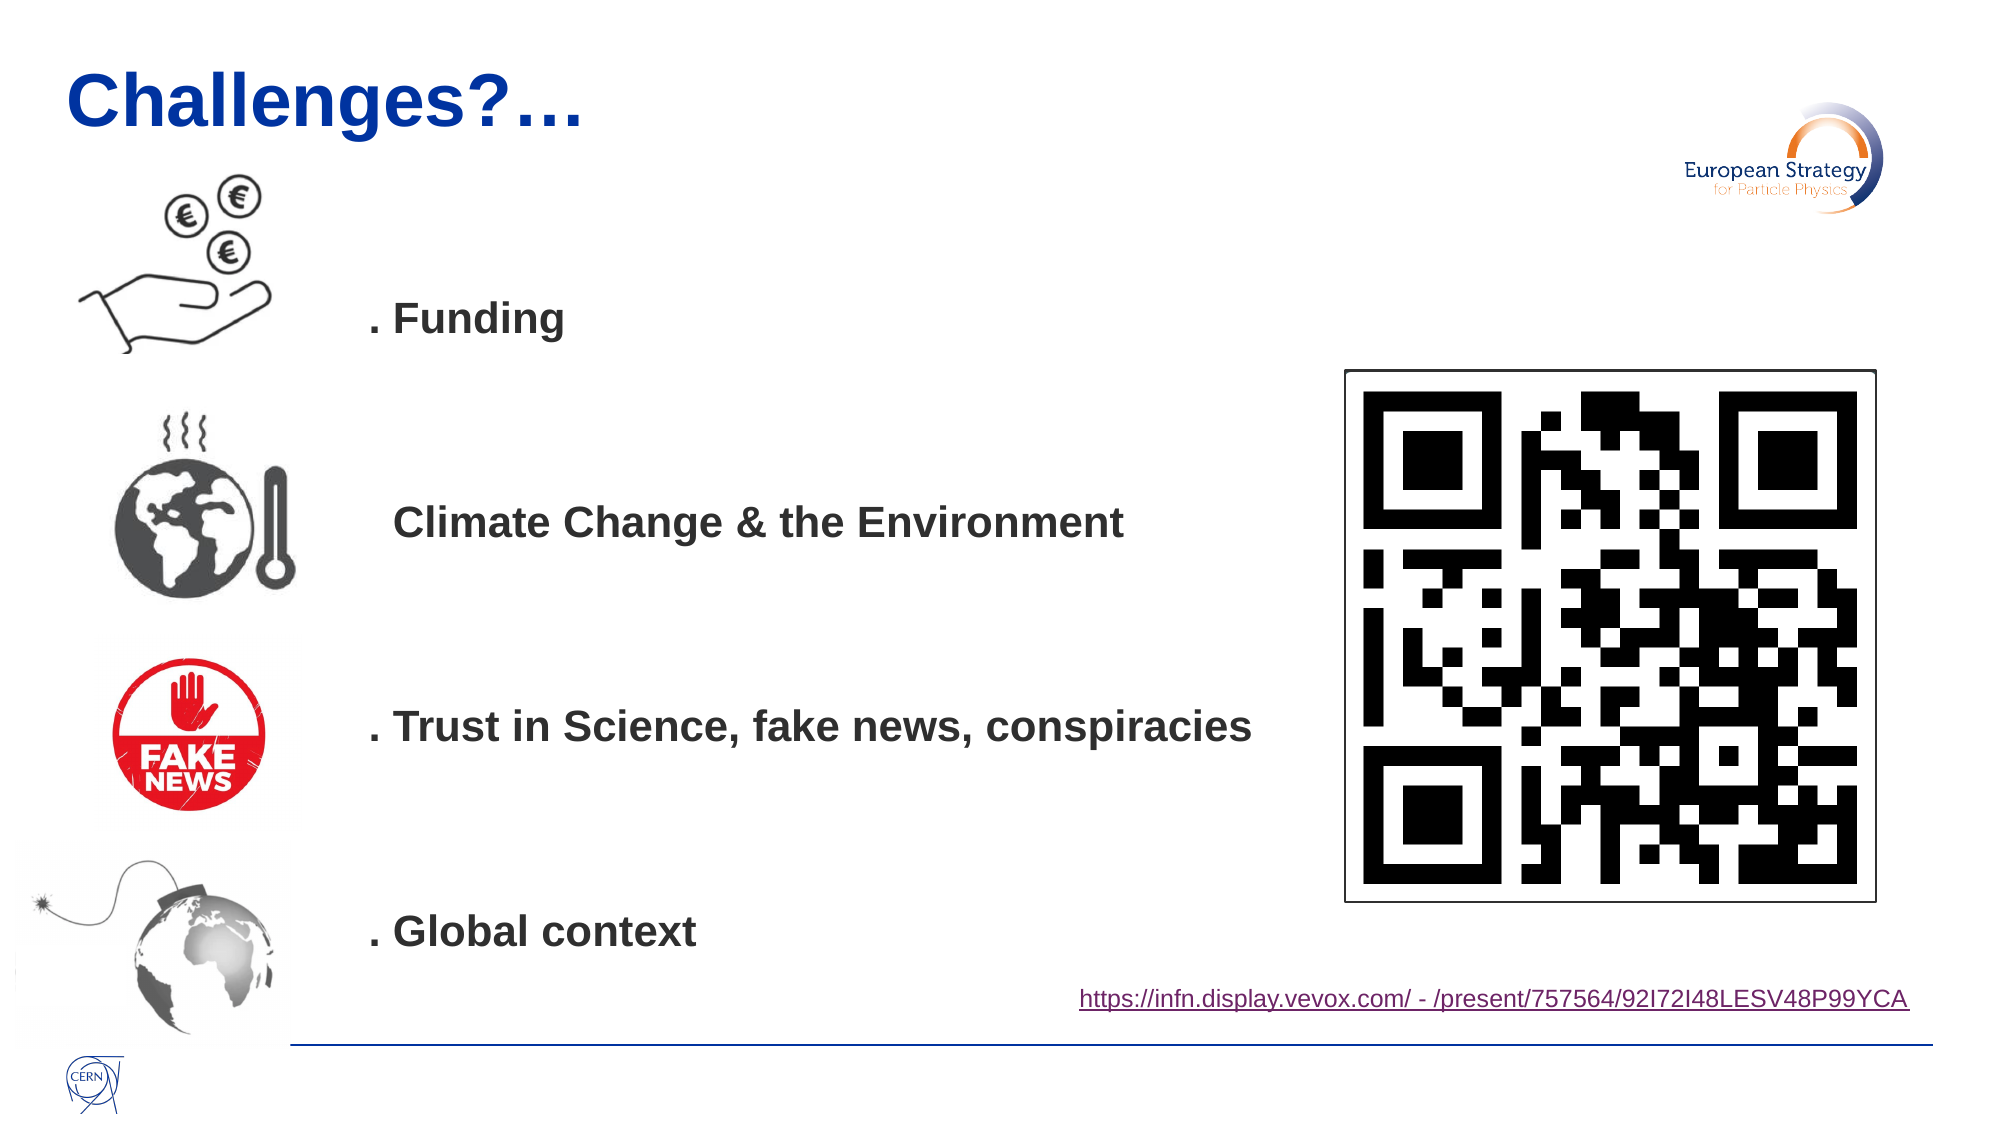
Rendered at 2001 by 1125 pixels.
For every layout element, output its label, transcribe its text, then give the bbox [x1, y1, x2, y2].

picture [1620, 67, 1964, 249]
text_box https://infn.display.vevox.com/ - /present/757564/92I72I48LESV48P99YCA [1064, 975, 2000, 1021]
picture [1345, 371, 1876, 901]
picture [61, 375, 386, 831]
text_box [15, 840, 291, 1049]
list . Funding . Climate Change & the Environment . Trust in Science, fake news, conspiracies . Global context [368, 295, 1951, 1052]
title Challenges?… [66, 61, 1933, 237]
picture [56, 134, 333, 354]
